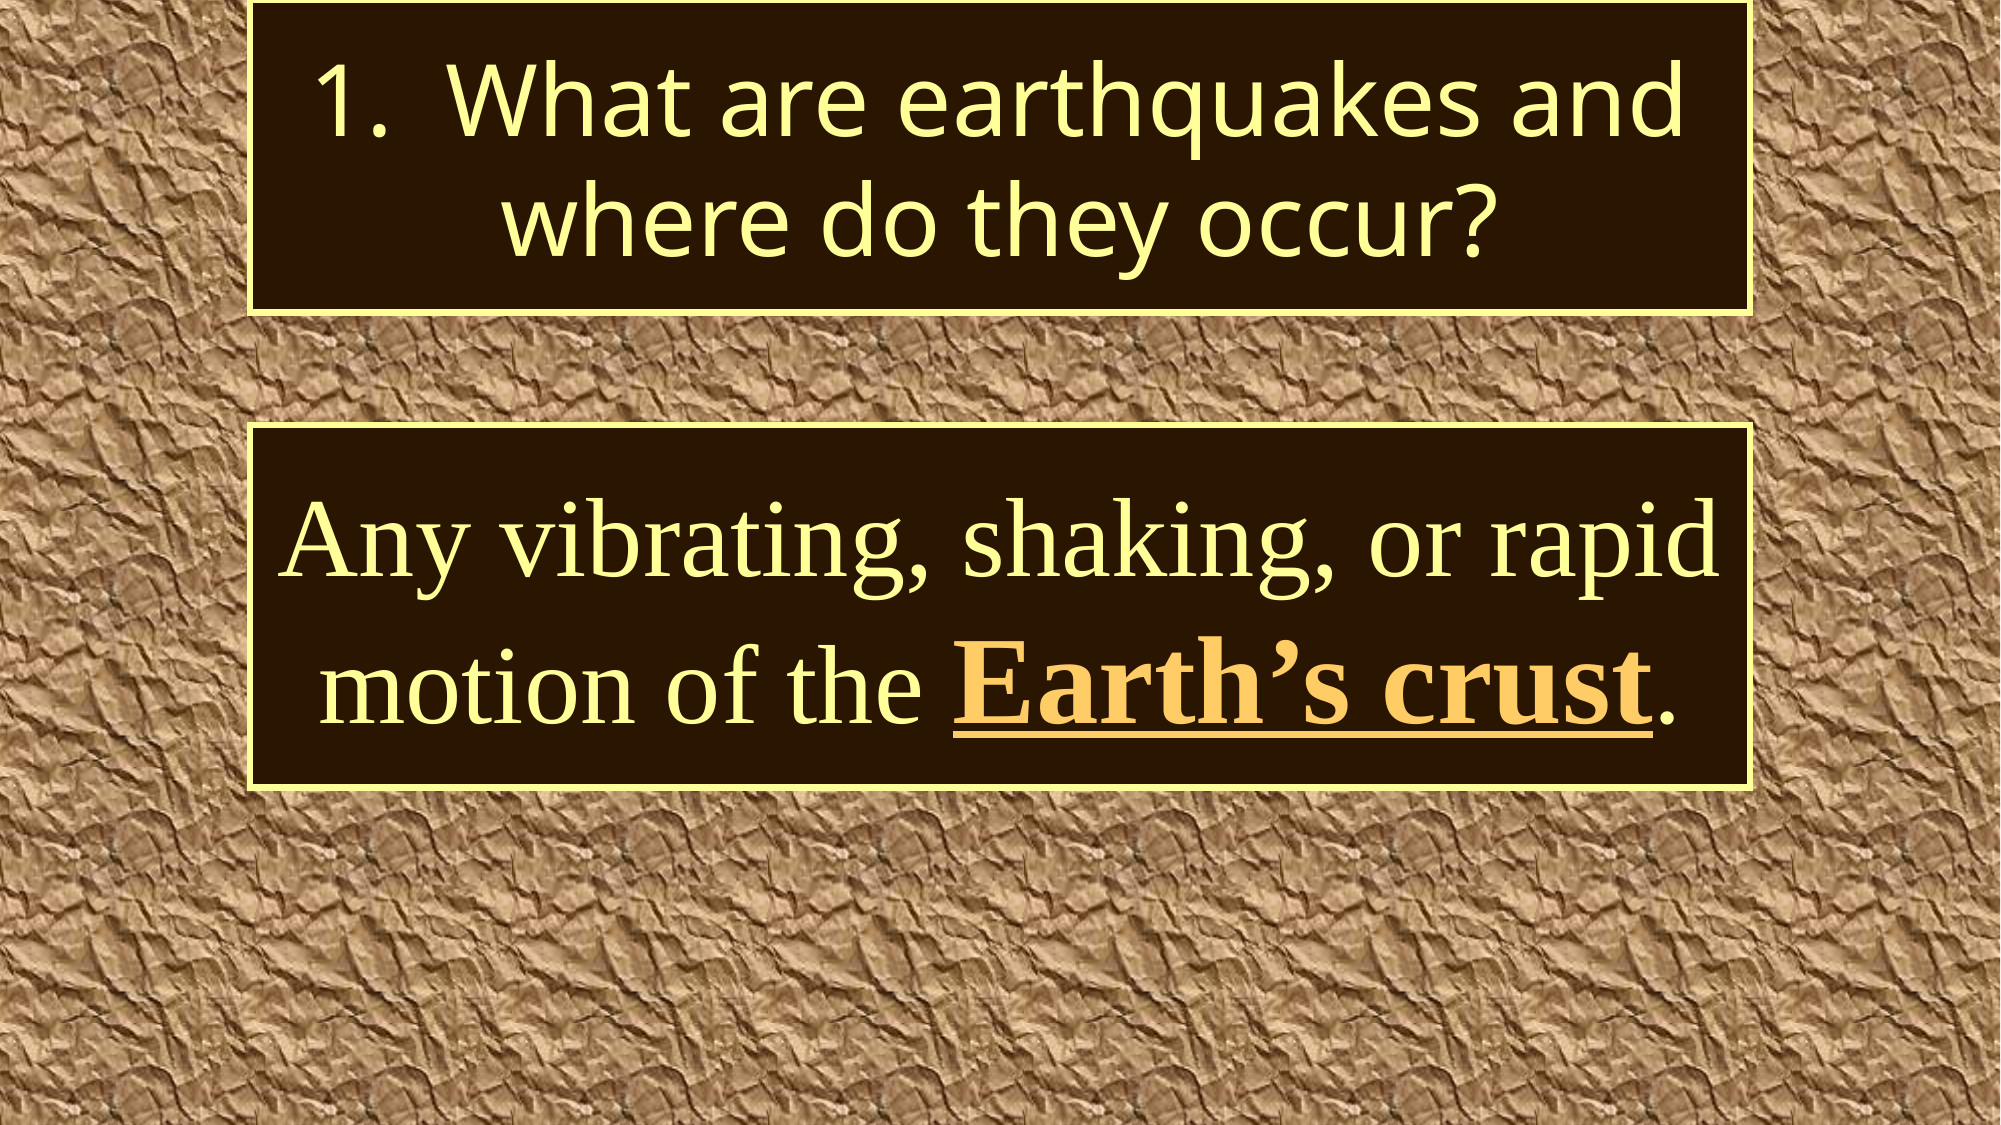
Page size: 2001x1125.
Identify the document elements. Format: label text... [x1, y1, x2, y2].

text_box Any vibrating, shaking, or rapid motion of the Earth’s crust. [249, 424, 1750, 788]
picture [0, 0, 2001, 1125]
title 1. What are earthquakes and where do they occur? [249, 0, 1750, 313]
